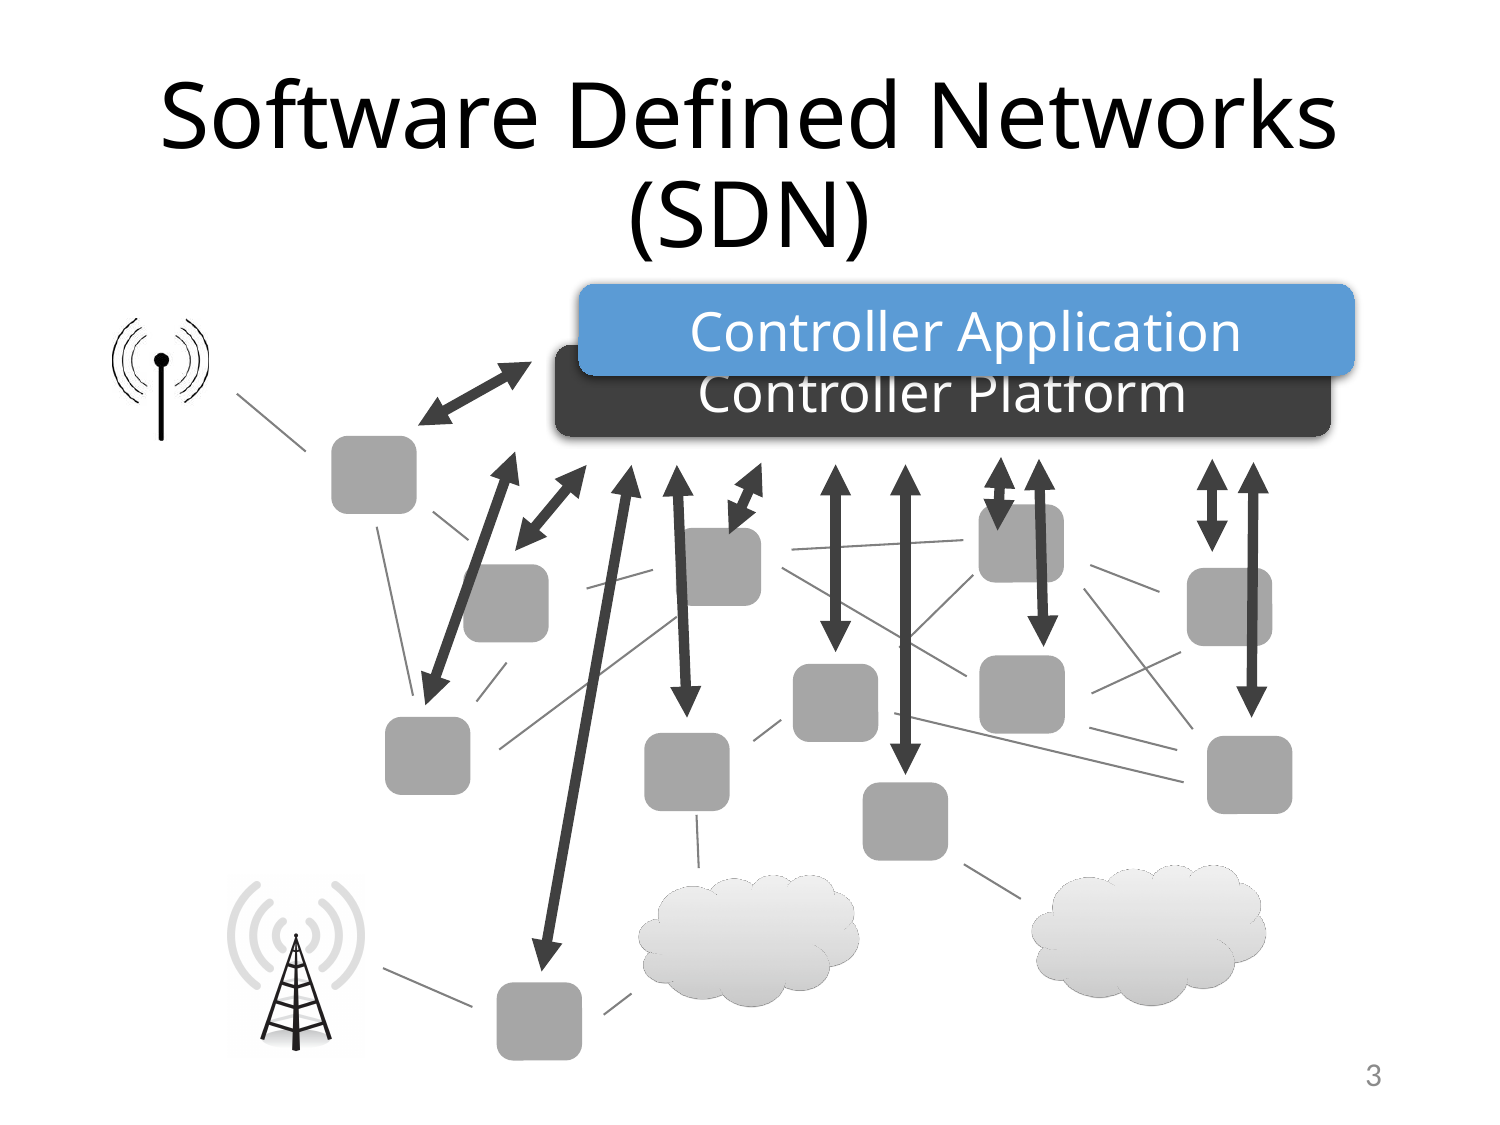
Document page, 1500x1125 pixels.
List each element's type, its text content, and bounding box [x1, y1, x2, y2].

title Software Defined Networks (SDN) [103, 59, 1397, 278]
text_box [515, 464, 541, 551]
text_box Controller Platform [555, 345, 1331, 437]
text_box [541, 464, 632, 972]
slide_number 3 [1059, 1042, 1397, 1103]
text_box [425, 451, 516, 706]
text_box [728, 462, 762, 535]
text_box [1038, 458, 1044, 647]
picture [112, 318, 209, 441]
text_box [336, 440, 1288, 1056]
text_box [417, 361, 532, 426]
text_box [997, 456, 1002, 531]
picture [227, 874, 365, 1058]
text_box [236, 393, 306, 452]
text_box Controller Application [578, 284, 1355, 376]
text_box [676, 464, 688, 718]
